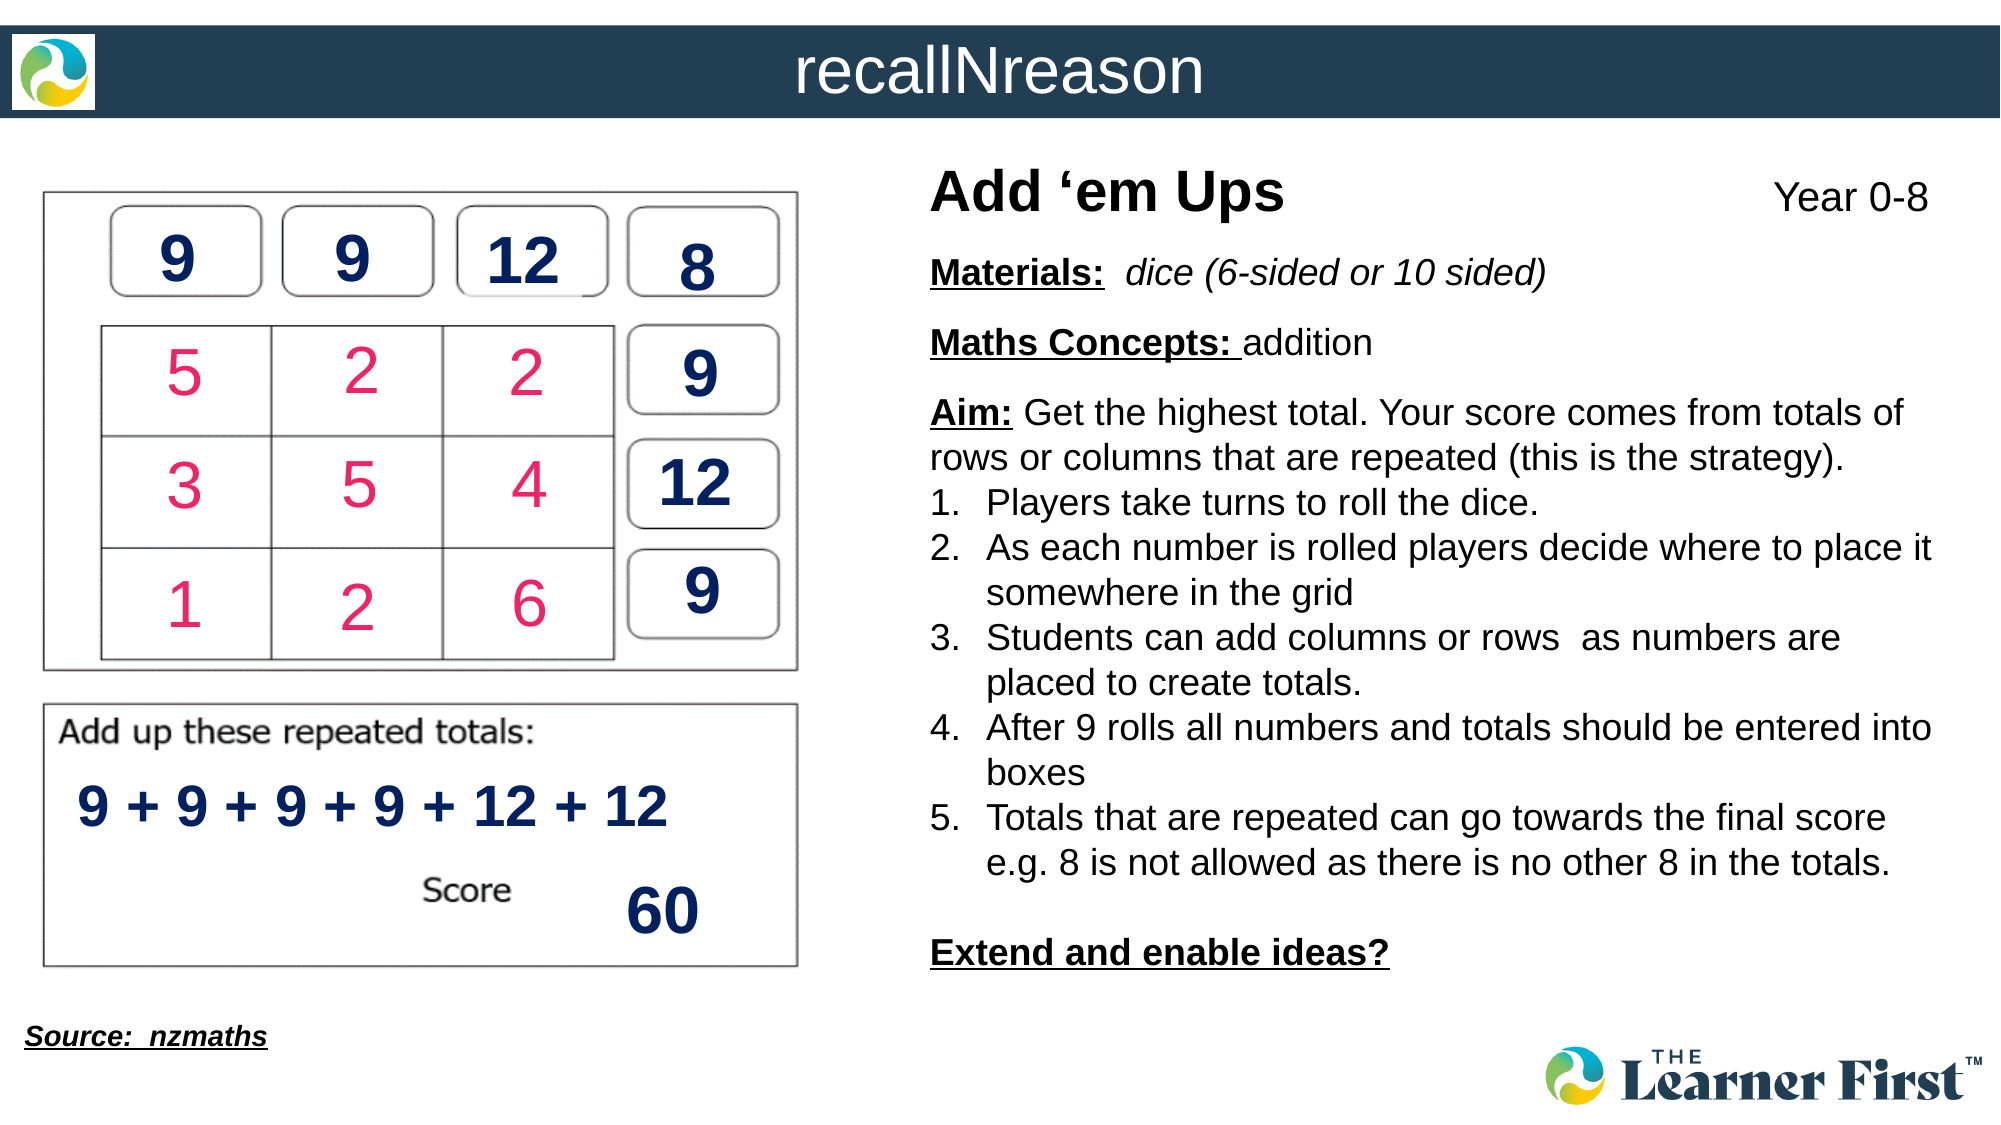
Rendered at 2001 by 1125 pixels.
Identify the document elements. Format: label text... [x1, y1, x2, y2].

picture [1539, 1037, 1989, 1114]
picture [23, 172, 827, 989]
text_box Source: nzmaths [9, 1009, 1017, 1060]
text_box Add ‘em Ups Year 0-8 Materials: dice (6-sided or 10 sided) Maths Concepts: addition Aim: Get the highest total. Your score comes from totals of rows or columns that are repeated (this is the strategy). Players take turns to roll the dice. As each number is rolled players decide where to place it somewhere in the grid Students can add columns or rows as numbers are placed to create totals. After 9 rolls all numbers and totals should be entered into boxes Totals that are repeated can go towards the final score e.g. 8 is not allowed as there is no other 8 in the totals. Extend and enable ideas? [914, 145, 1975, 981]
picture [12, 34, 95, 110]
